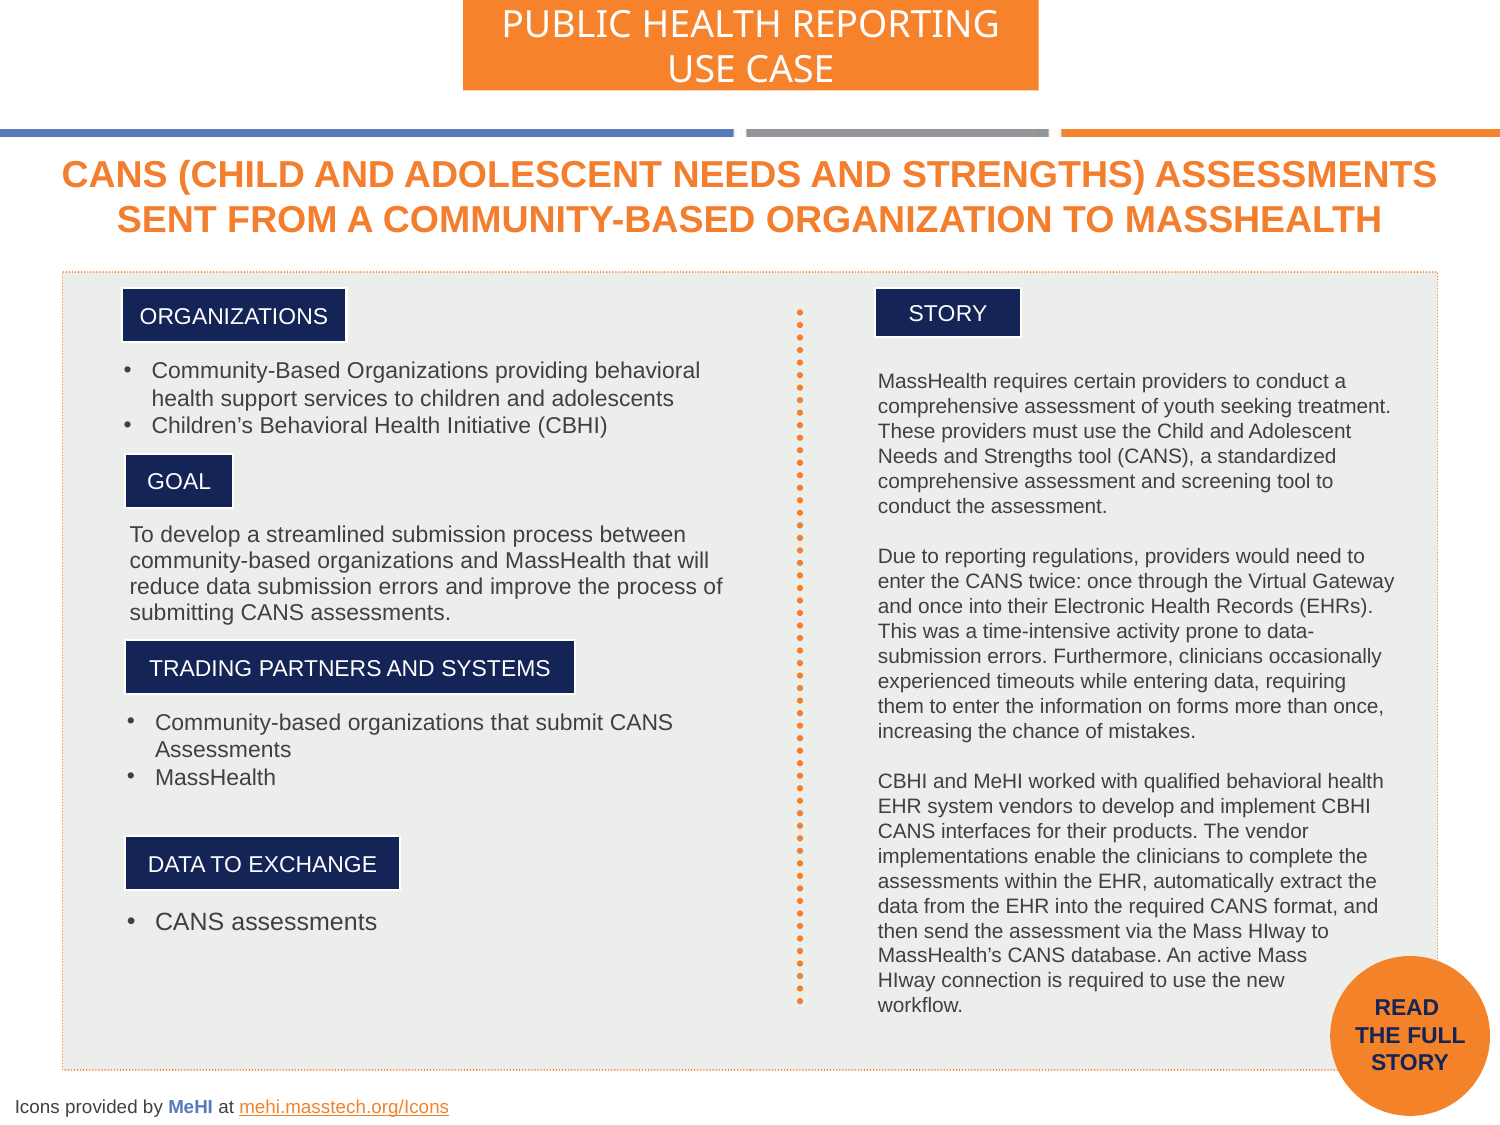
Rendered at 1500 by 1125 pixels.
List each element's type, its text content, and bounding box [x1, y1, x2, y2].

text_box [874, 287, 1398, 1025]
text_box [124, 453, 765, 627]
picture [0, 239, 1500, 1125]
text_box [124, 835, 765, 937]
text_box PUBLIC HEALTH REPORTING USE CASE [463, 0, 1039, 91]
picture [0, 129, 1500, 138]
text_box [121, 287, 762, 440]
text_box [124, 639, 765, 791]
text_box CANS (CHILD AND ADOLESCENT NEEDS AND STRENGTHS) ASSESSMENTS SENT FROM A COMMUNITY-BASED ORGANIZATION TO MASSHEALTH [0, 145, 1500, 238]
